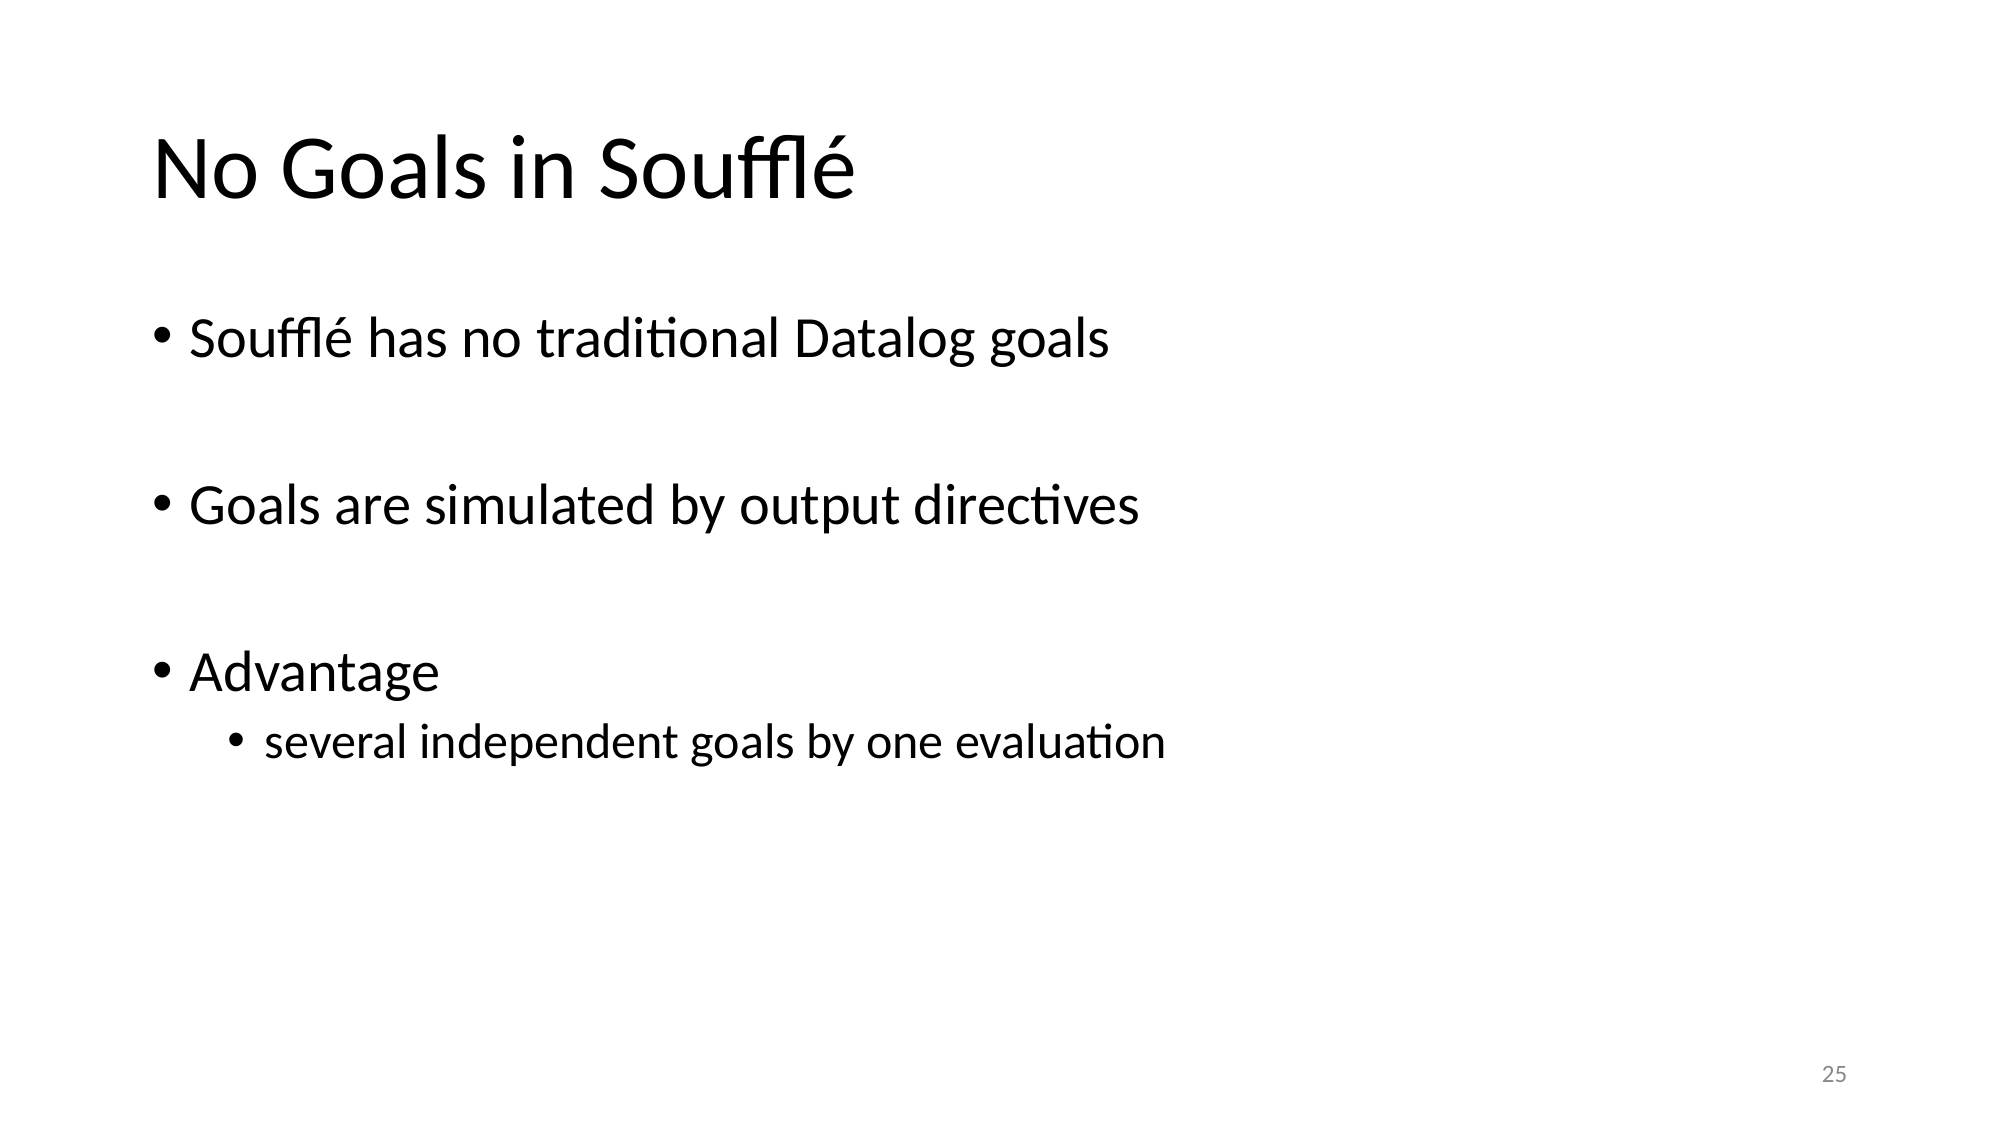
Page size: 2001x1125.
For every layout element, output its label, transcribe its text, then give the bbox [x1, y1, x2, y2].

slide_number 26 [1412, 1042, 1863, 1103]
title No Goals in Soufflé [137, 59, 1863, 278]
list Soufflé has no traditional Datalog goals Goals are simulated by output directives Advantage several independent goals by one evaluation [137, 299, 1863, 1014]
